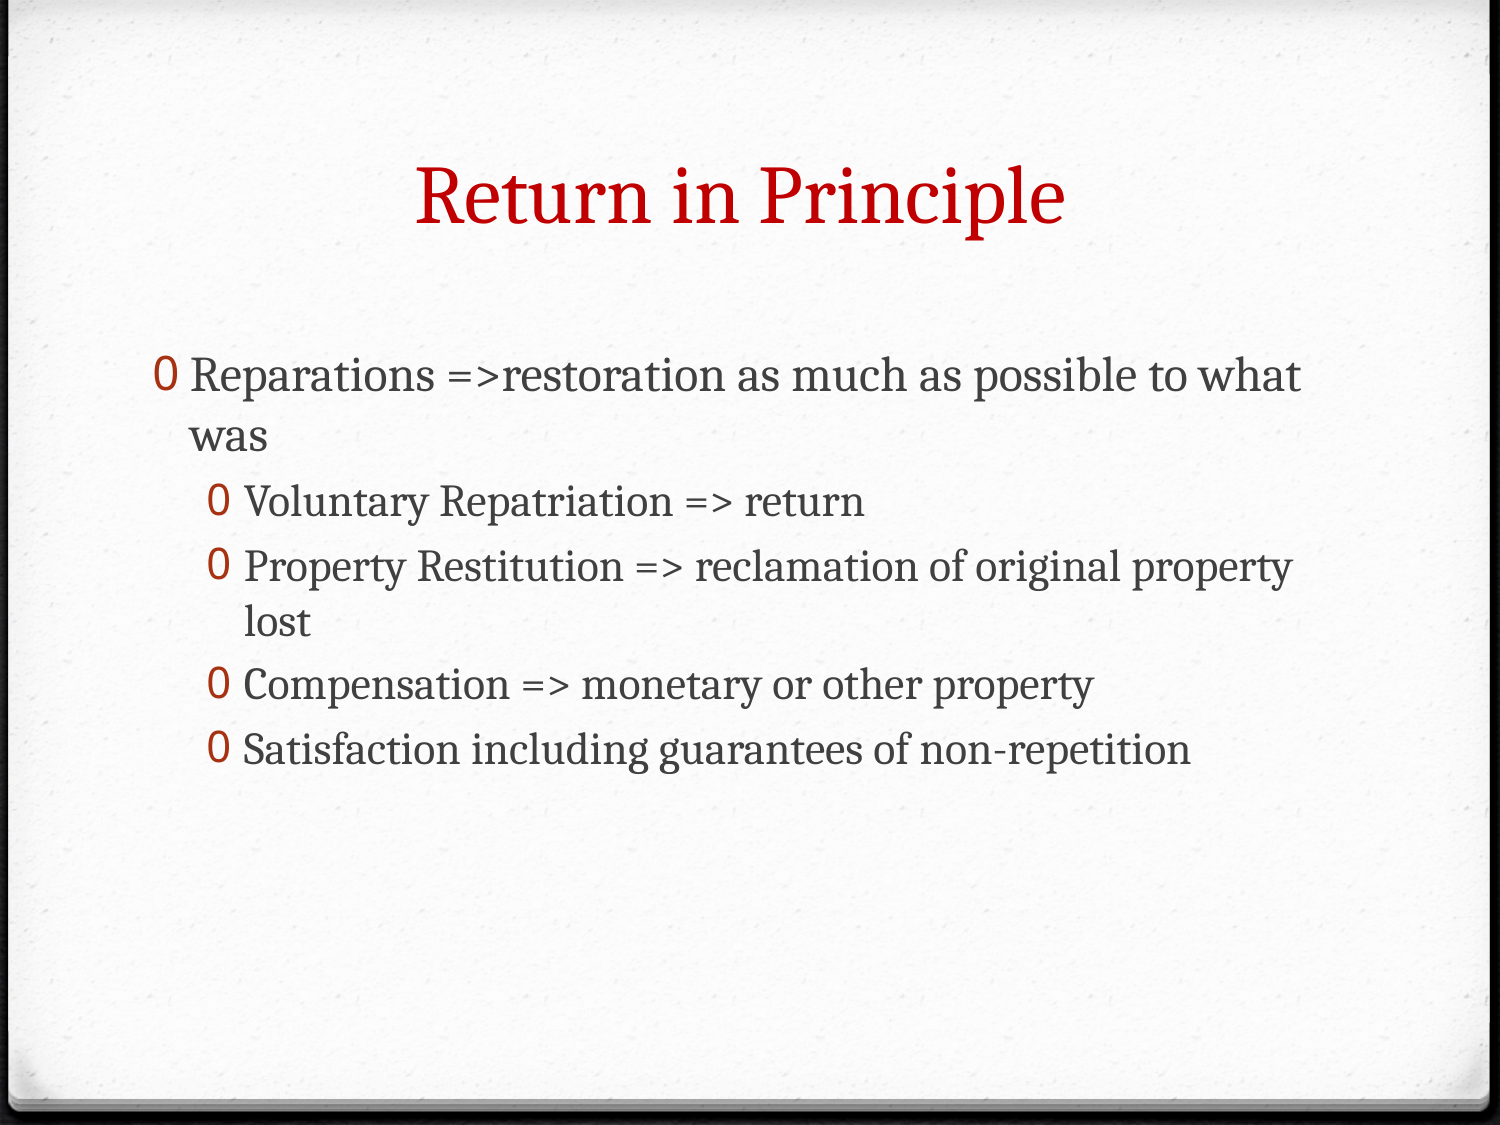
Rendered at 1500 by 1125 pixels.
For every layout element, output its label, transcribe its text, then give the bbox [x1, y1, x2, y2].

list Reparations =>restoration as much as possible to what was Voluntary Repatriation => return Property Restitution => reclamation of original property lost Compensation => monetary or other property Satisfaction including guarantees of non-repetition [137, 334, 1363, 983]
picture [0, 0, 1500, 1125]
title Return in Principle [90, 71, 1410, 309]
